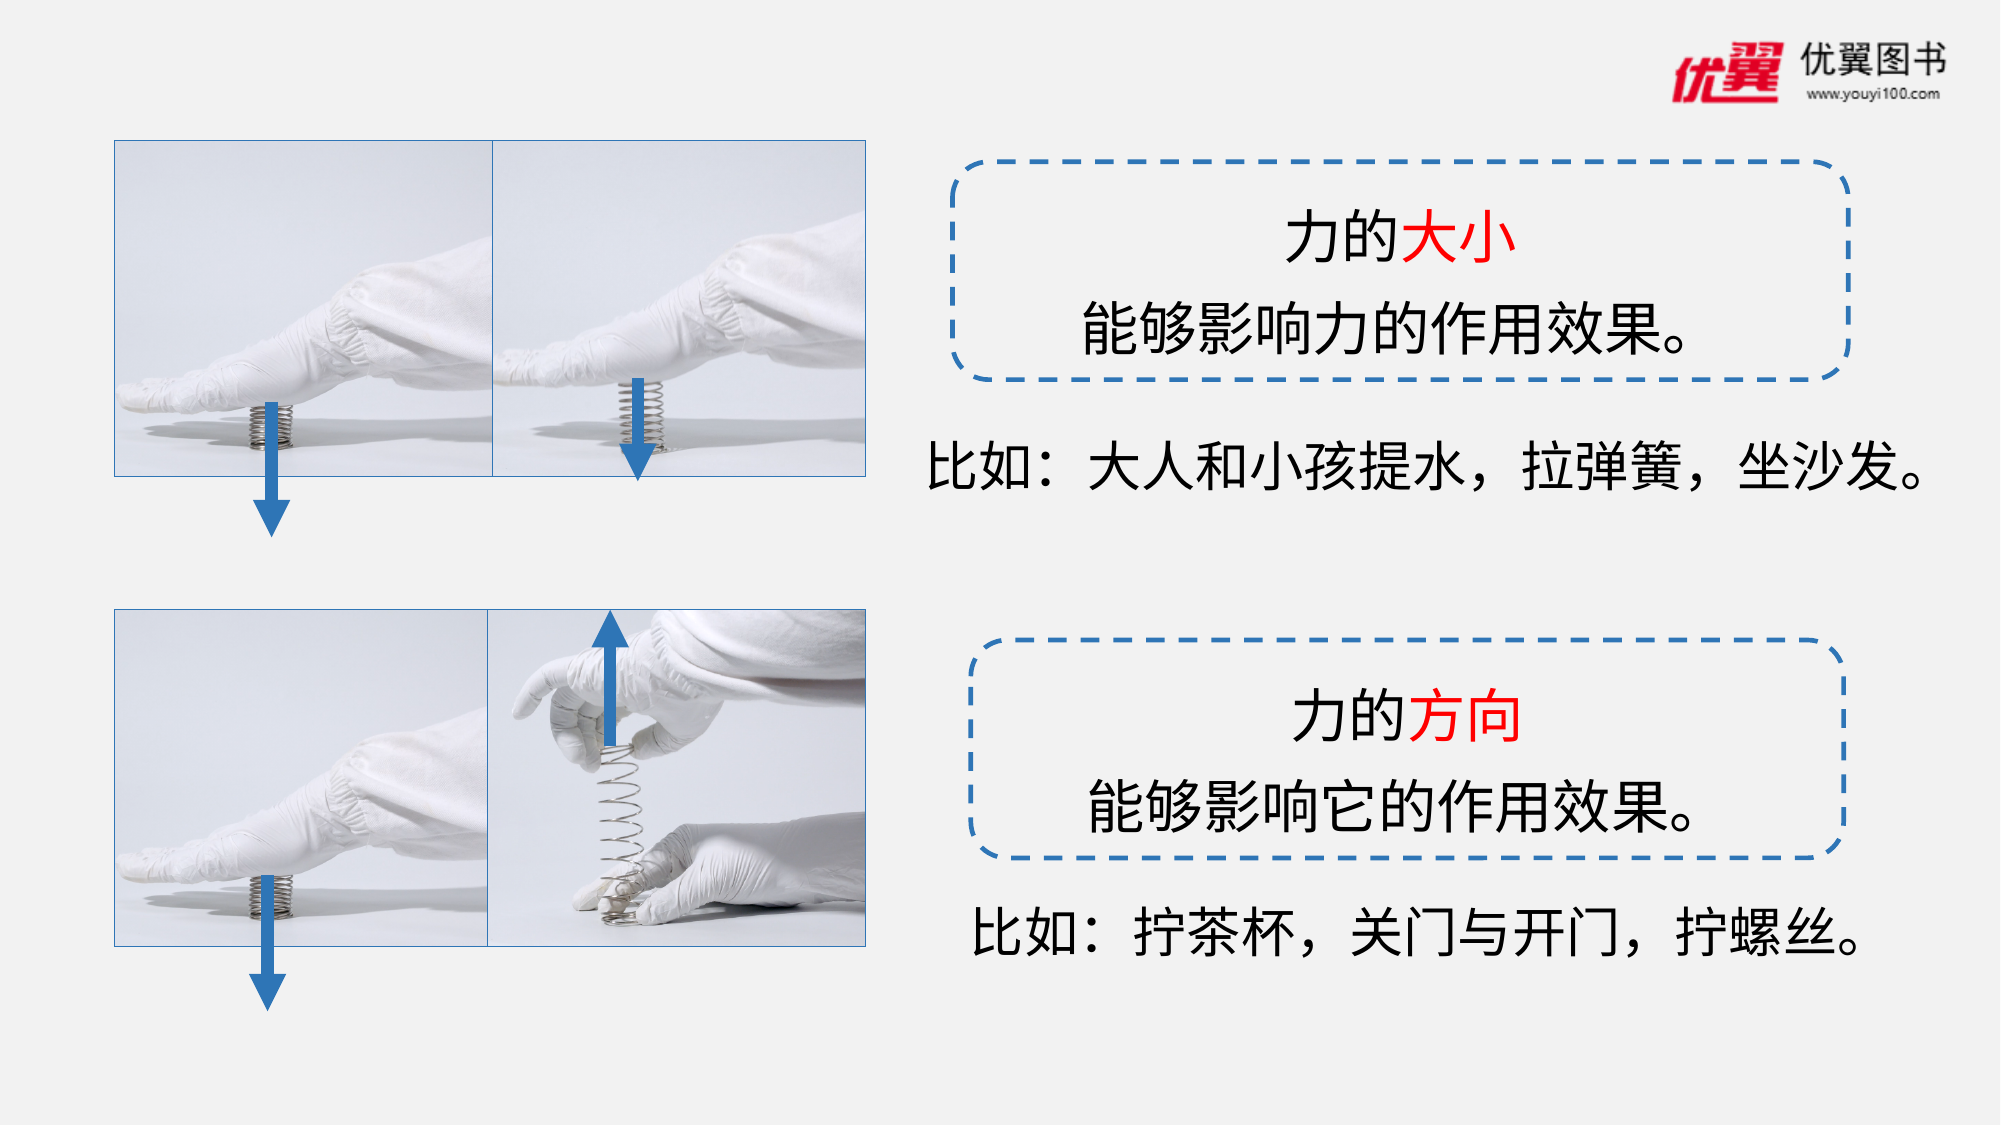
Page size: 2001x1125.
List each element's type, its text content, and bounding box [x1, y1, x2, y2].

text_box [114, 609, 866, 947]
text_box 力的方向 能够影响它的作用效果。 [970, 639, 1844, 858]
picture [0, 0, 2001, 1125]
text_box 比如：拧茶杯，关门与开门，拧螺丝。 [905, 874, 1957, 971]
text_box 力的大小 能够影响力的作用效果。 [952, 161, 1849, 380]
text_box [114, 140, 866, 477]
text_box 比如：大人和小孩提水，拉弹簧，坐沙发。 [896, 408, 1984, 505]
